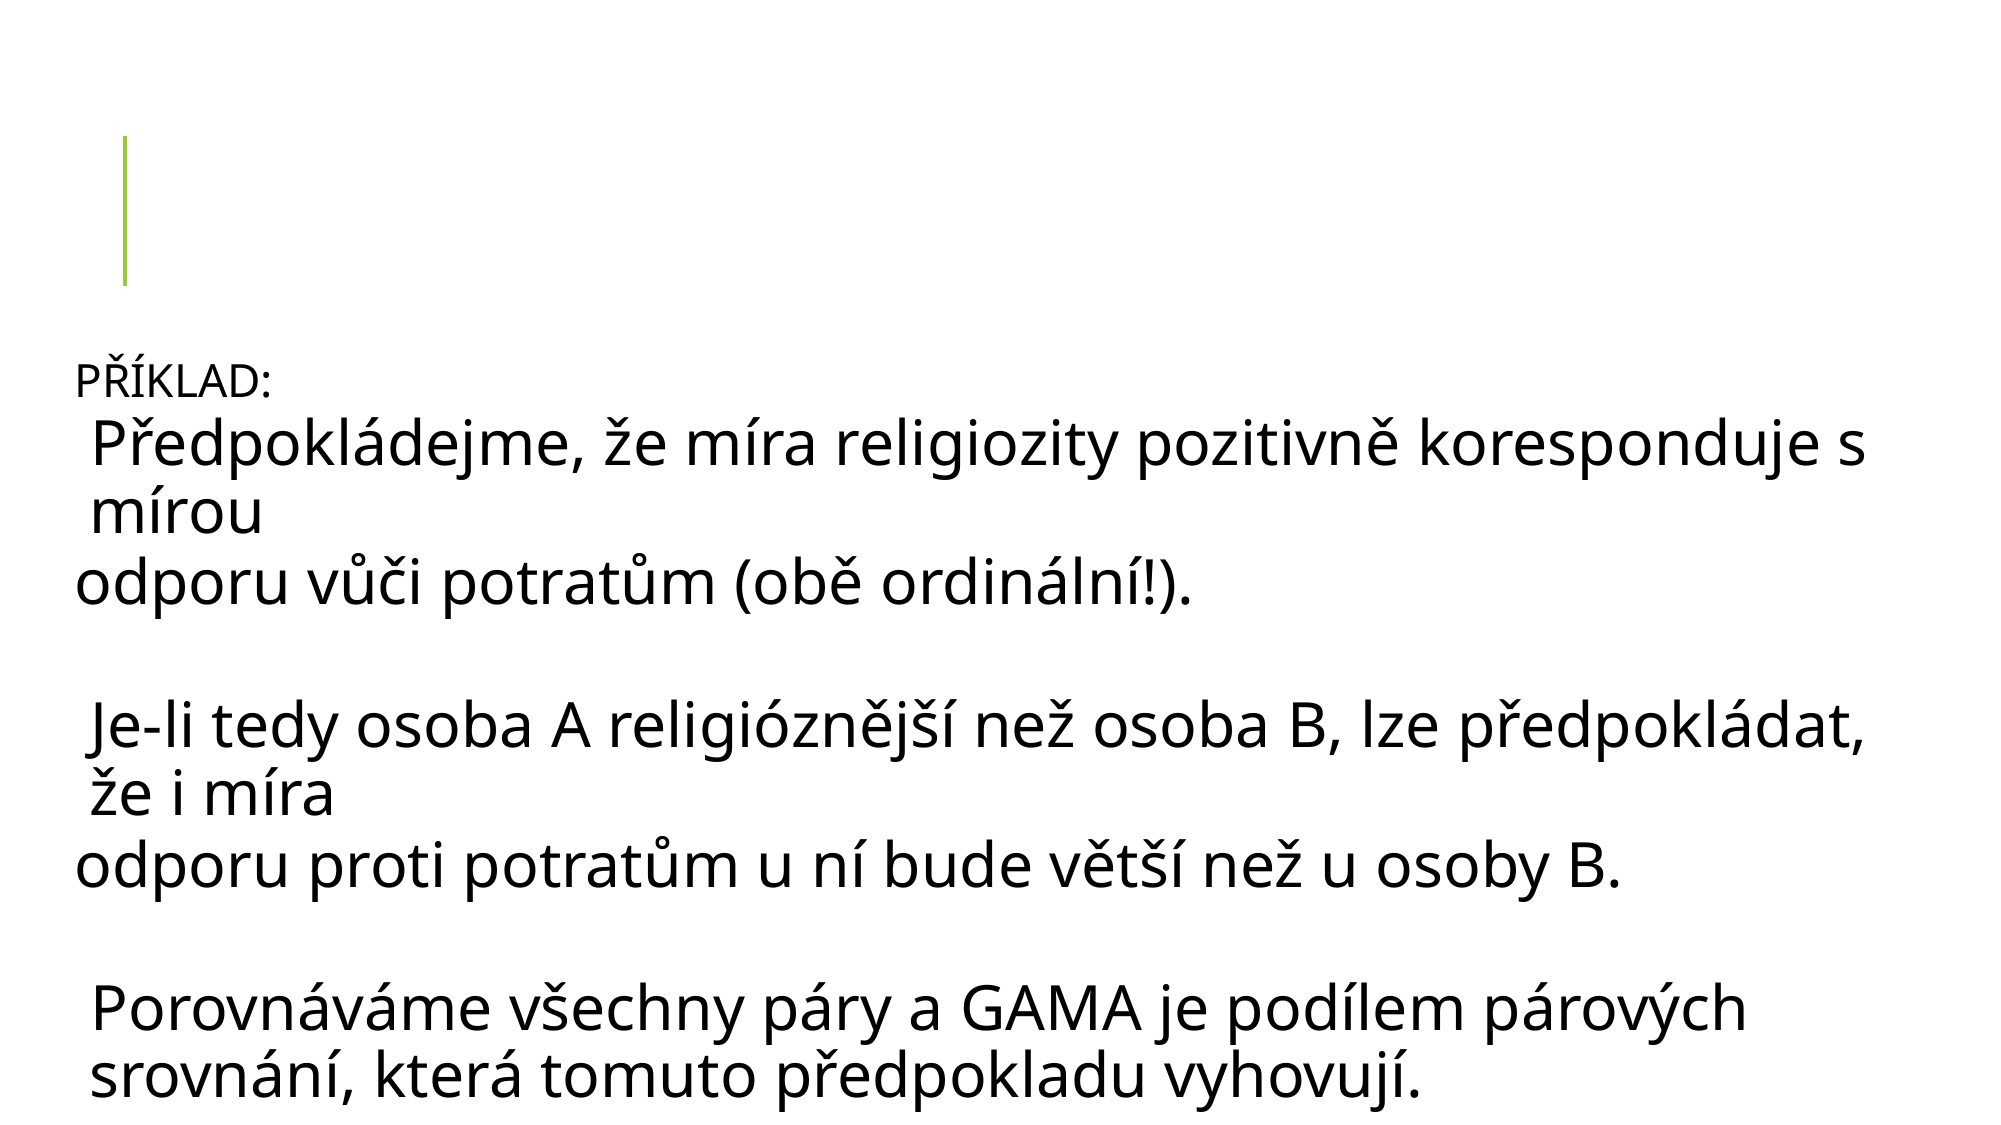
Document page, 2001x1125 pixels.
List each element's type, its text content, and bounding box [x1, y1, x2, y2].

list PŘÍKLAD: Předpokládejme, že míra religiozity pozitivně koresponduje s mírou odporu vůči potratům (obě ordinální!). Je-li tedy osoba A religióznější než osoba B, lze předpokládat, že i míra odporu proti potratům u ní bude větší než u osoby B. Porovnáváme všechny páry a GAMA je podílem párových srovnání, která tomuto předpokladu vyhovují. [66, 350, 1939, 1047]
